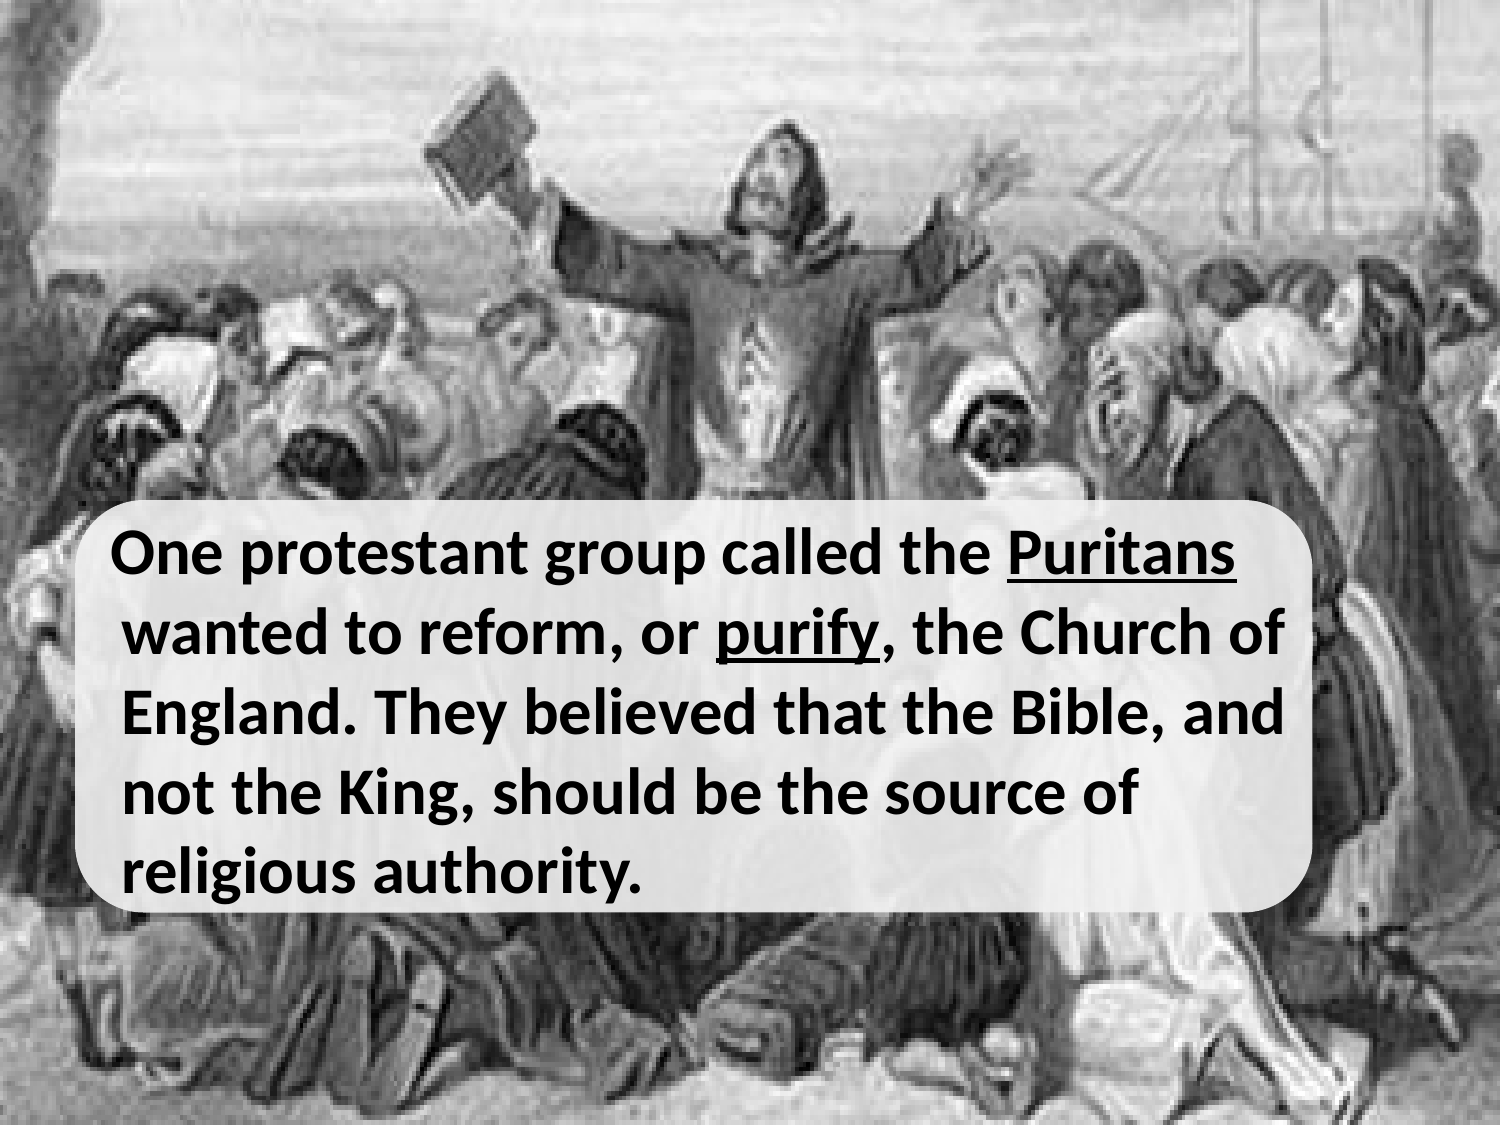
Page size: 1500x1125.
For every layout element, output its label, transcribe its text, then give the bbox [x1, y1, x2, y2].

list One protestant group called the Puritans wanted to reform, or purify, the Church of England. They believed that the Bible, and not the King, should be the source of religious authority. [50, 500, 1400, 1125]
picture [0, 0, 1500, 1125]
